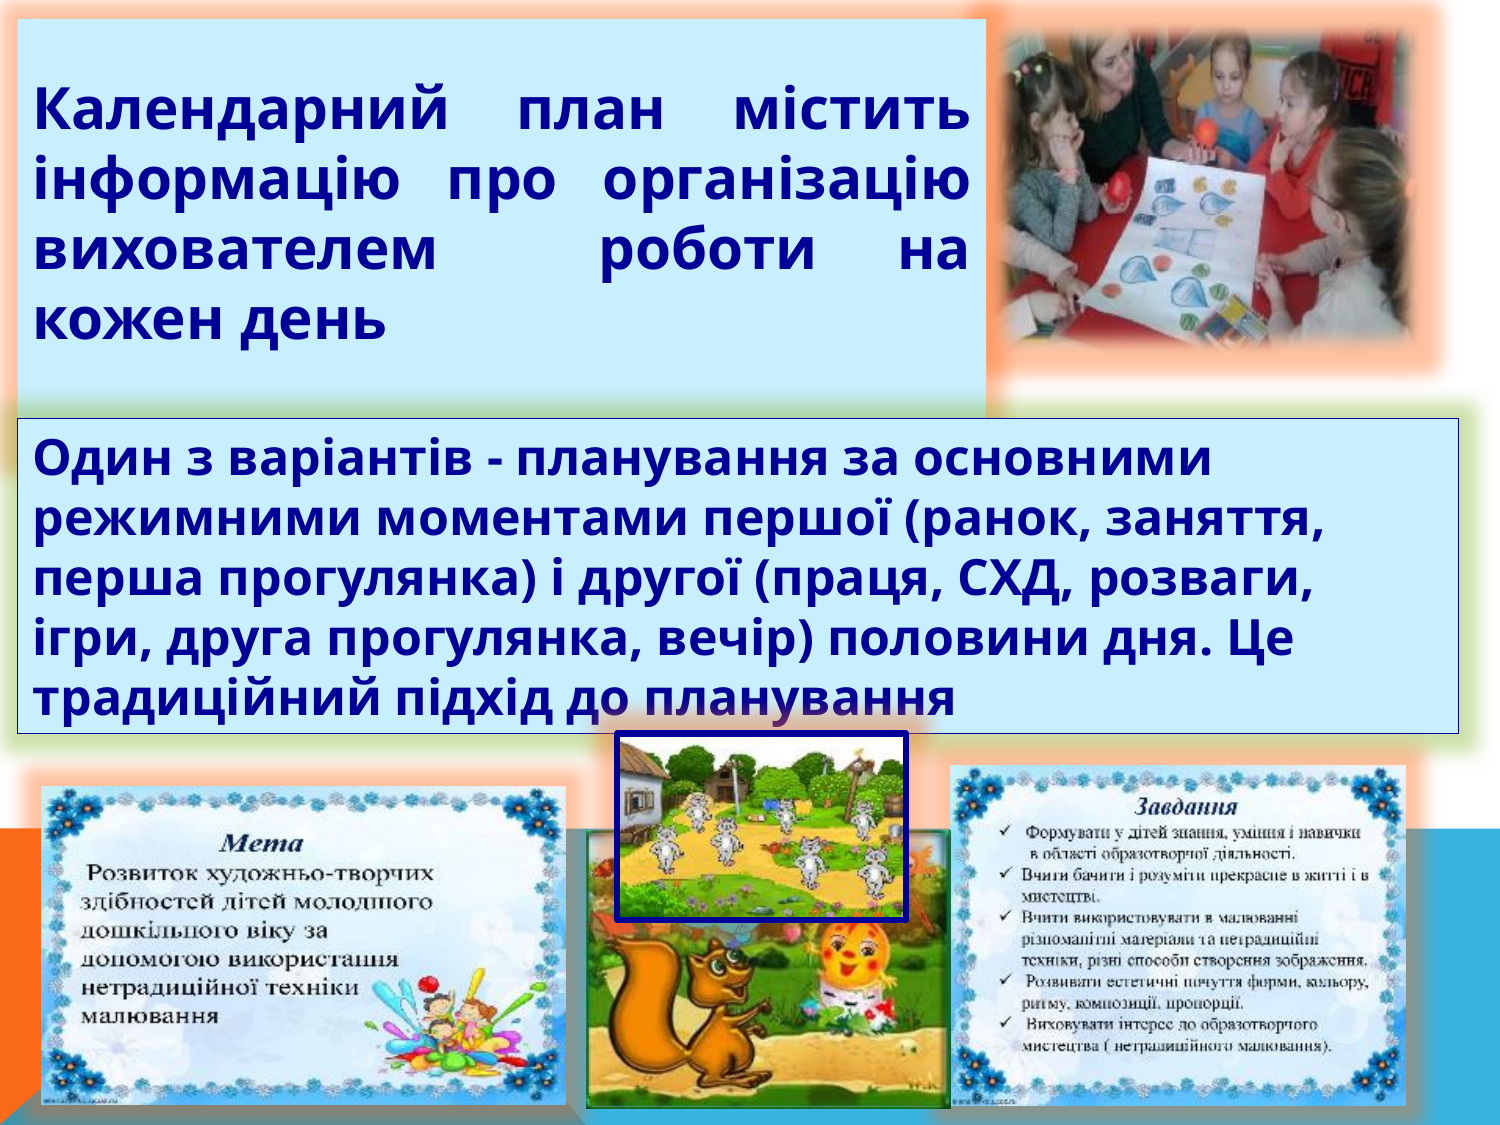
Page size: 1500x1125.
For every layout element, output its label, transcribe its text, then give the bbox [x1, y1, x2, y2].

text_box Один з варіантів - планування за основними режимними моментами першої (ранок, заняття, перша прогулянка) і другої (праця, СХД, розваги, ігри, друга прогулянка, вечір) половини дня. Це традиційний підхід до планування [17, 418, 1459, 734]
picture [41, 785, 566, 1105]
picture [585, 736, 1406, 1110]
text_box Календарний план містить інформацію про організацію вихователем роботи на кожен день [17, 19, 987, 392]
text_box В період воєнного стану безпекова ситуація не дає можливості проводити екскурсії та мандрівки поза межами закладу. Необхідною є організація на ділянках ЗДО не лише городів і квітників, а й куточків рослин рідного краю. Педагогам треба самим знати ці рослини та ознайомлювати з ними дітей, збагачуючи активний і пасивний словники українськими назвами — як народними, так і науковими [588, 704, 937, 734]
picture [985, 18, 1424, 357]
